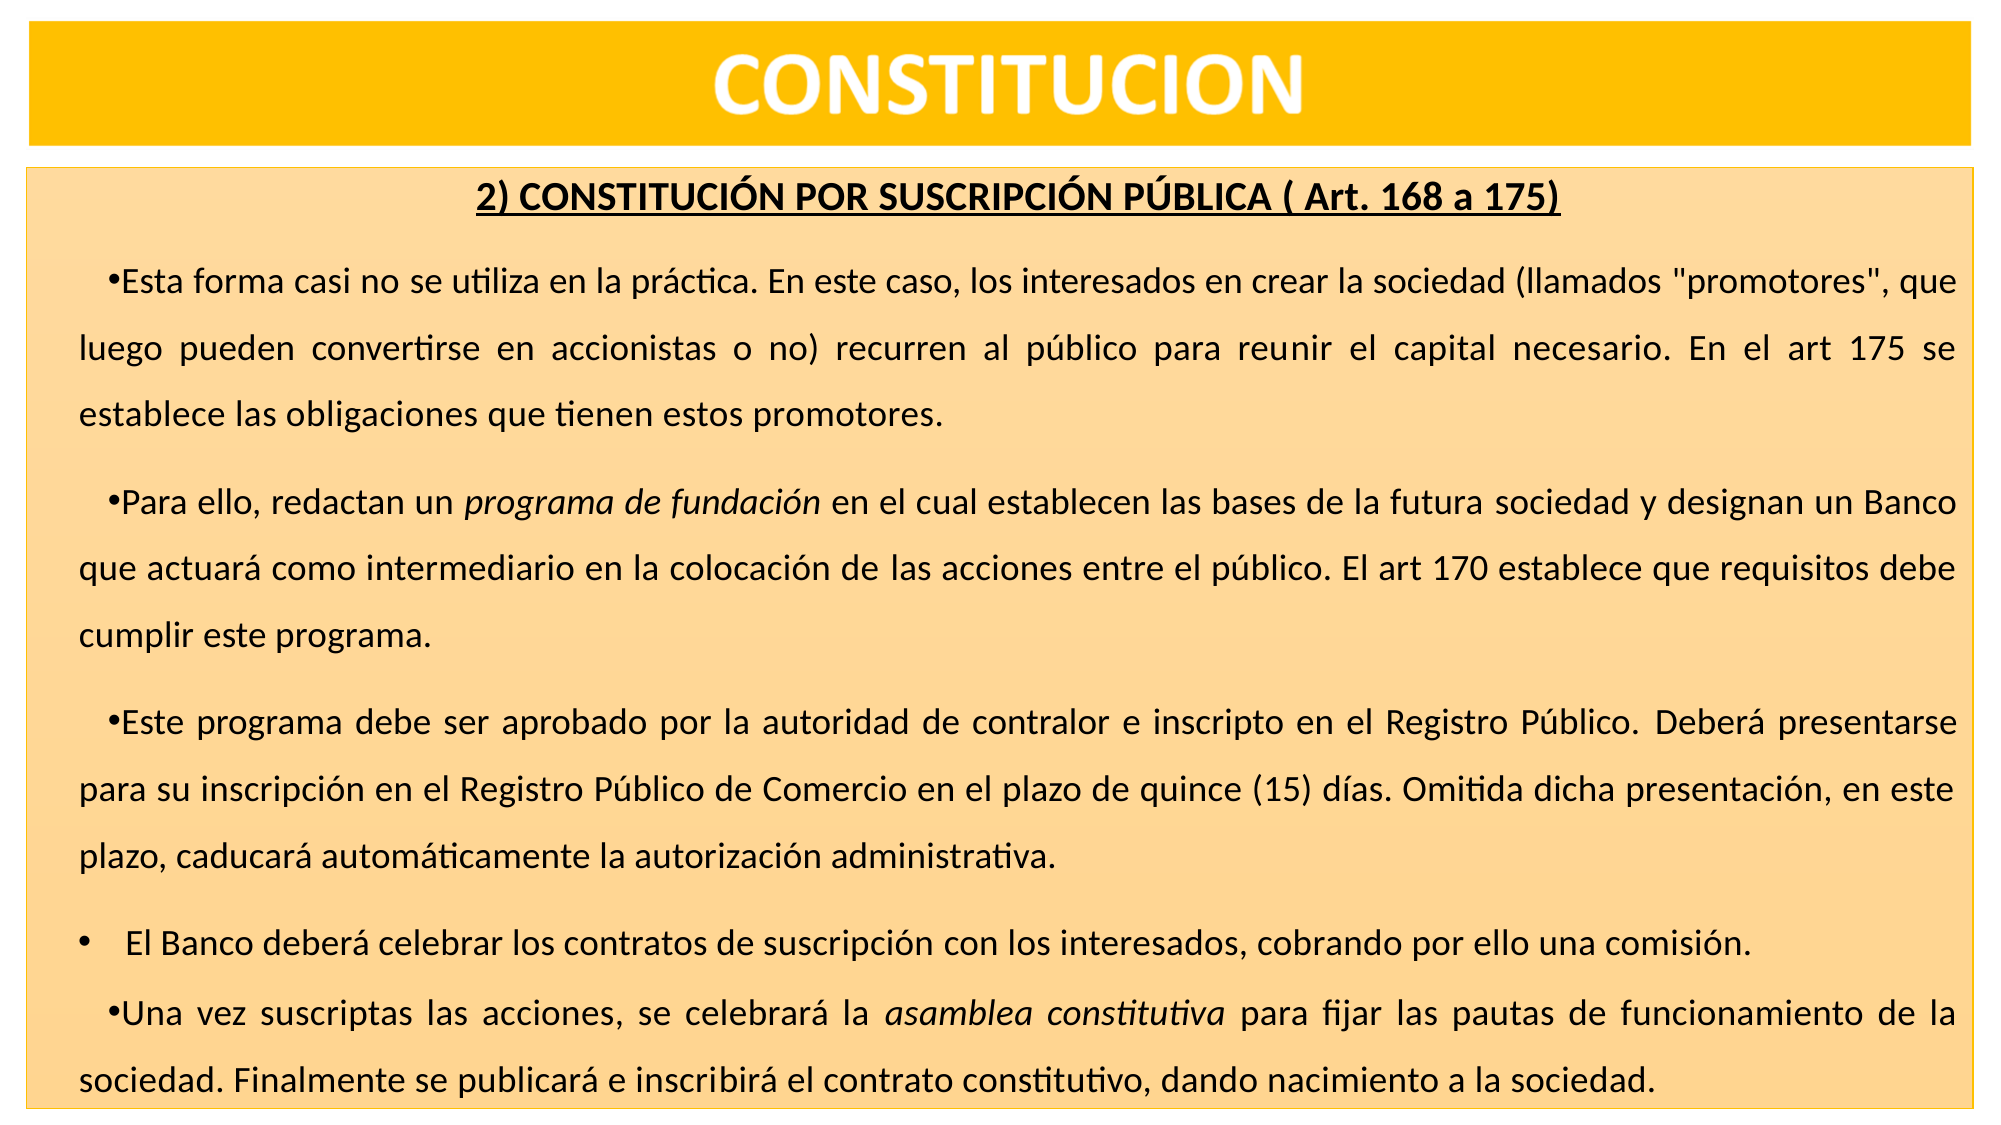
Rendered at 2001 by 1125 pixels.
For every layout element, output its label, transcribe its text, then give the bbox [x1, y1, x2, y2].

picture [26, 0, 1974, 193]
list 2) CONSTITUCIÓN POR SUSCRIPCIÓN PÚBLICA ( Art. 168 a 175) Esta forma casi no se utiliza en la práctica. En este caso, los interesados en crear la sociedad (llamados "promotores", que luego pueden convertirse en accionistas o no) recurren al público para reu­nir el capital necesario. En el art 175 se establece las obligaciones que tienen estos promotores. Para ello, redactan un programa de fundación en el cual establecen las bases de la futura sociedad y designan un Banco que actuará como intermediario en la colocación de las acciones entre el público. El art 170 establece que requisitos debe cumplir este programa. Este programa debe ser aprobado por la autoridad de contralor e inscripto en el Registro Público. Deberá presentarse para su inscripción en el Registro Público de Comercio en el plazo de quince (15) días. Omitida dicha presentación, en este plazo, caducará automáticamente la autorización administrativa. El Banco deberá celebrar los contratos de suscripción con los interesados, cobrando por ello una comisión. Una vez suscriptas las acciones, se celebrará la asamblea constitutiva para fi­jar las pautas de funcionamiento de la sociedad. Finalmente se publicará e inscri­birá el contrato constitutivo, dando nacimiento a la sociedad. [26, 193, 1974, 1109]
